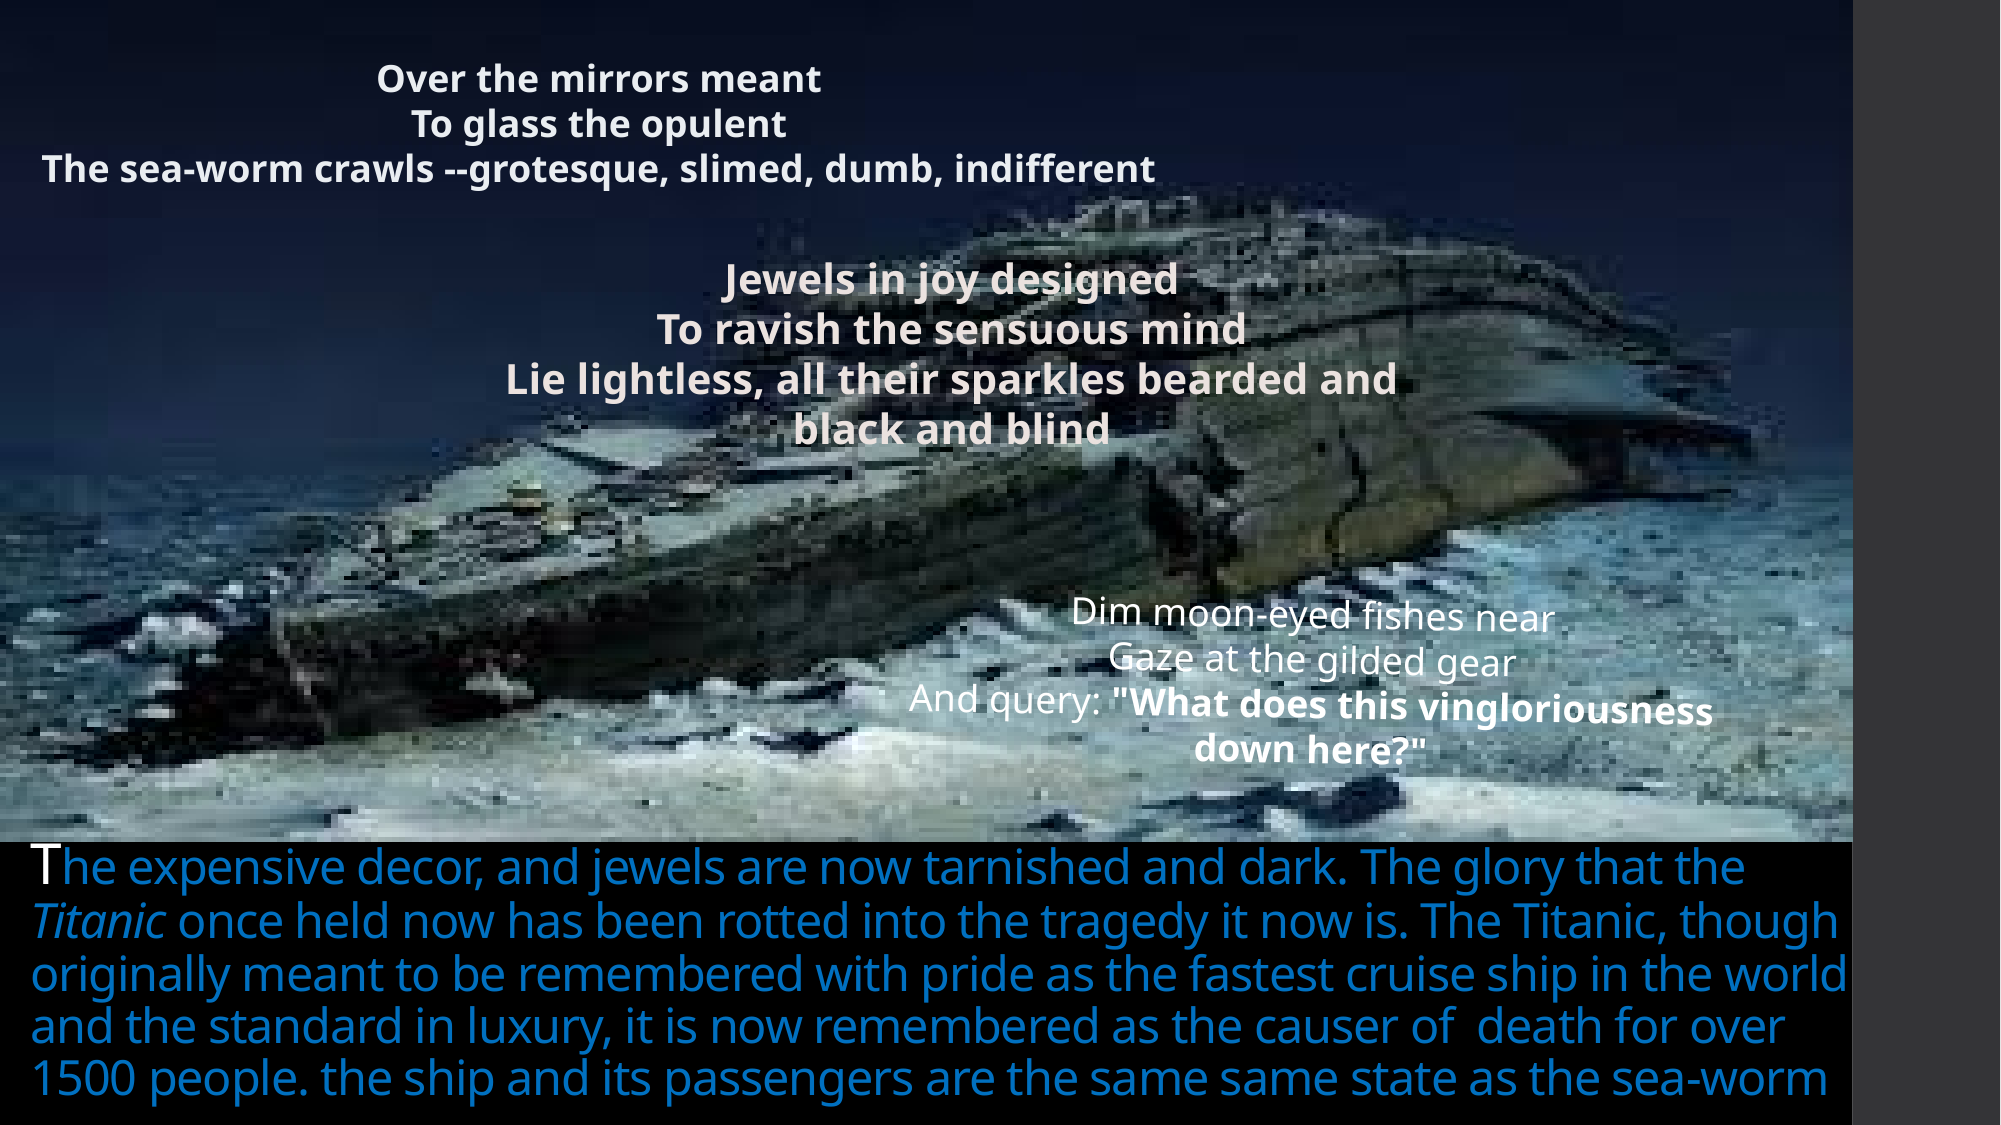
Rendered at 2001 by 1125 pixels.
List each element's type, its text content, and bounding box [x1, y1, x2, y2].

title The expensive decor, and jewels are now tarnished and dark. The glory that the Titanic once held now has been rotted into the tragedy it now is. The Titanic, though originally meant to be remembered with pride as the fastest cruise ship in the world and the standard in luxury, it is now remembered as the causer of death for over 1500 people. the ship and its passengers are the same same state as the sea-worm [15, 774, 1864, 1114]
picture [0, 0, 1853, 842]
